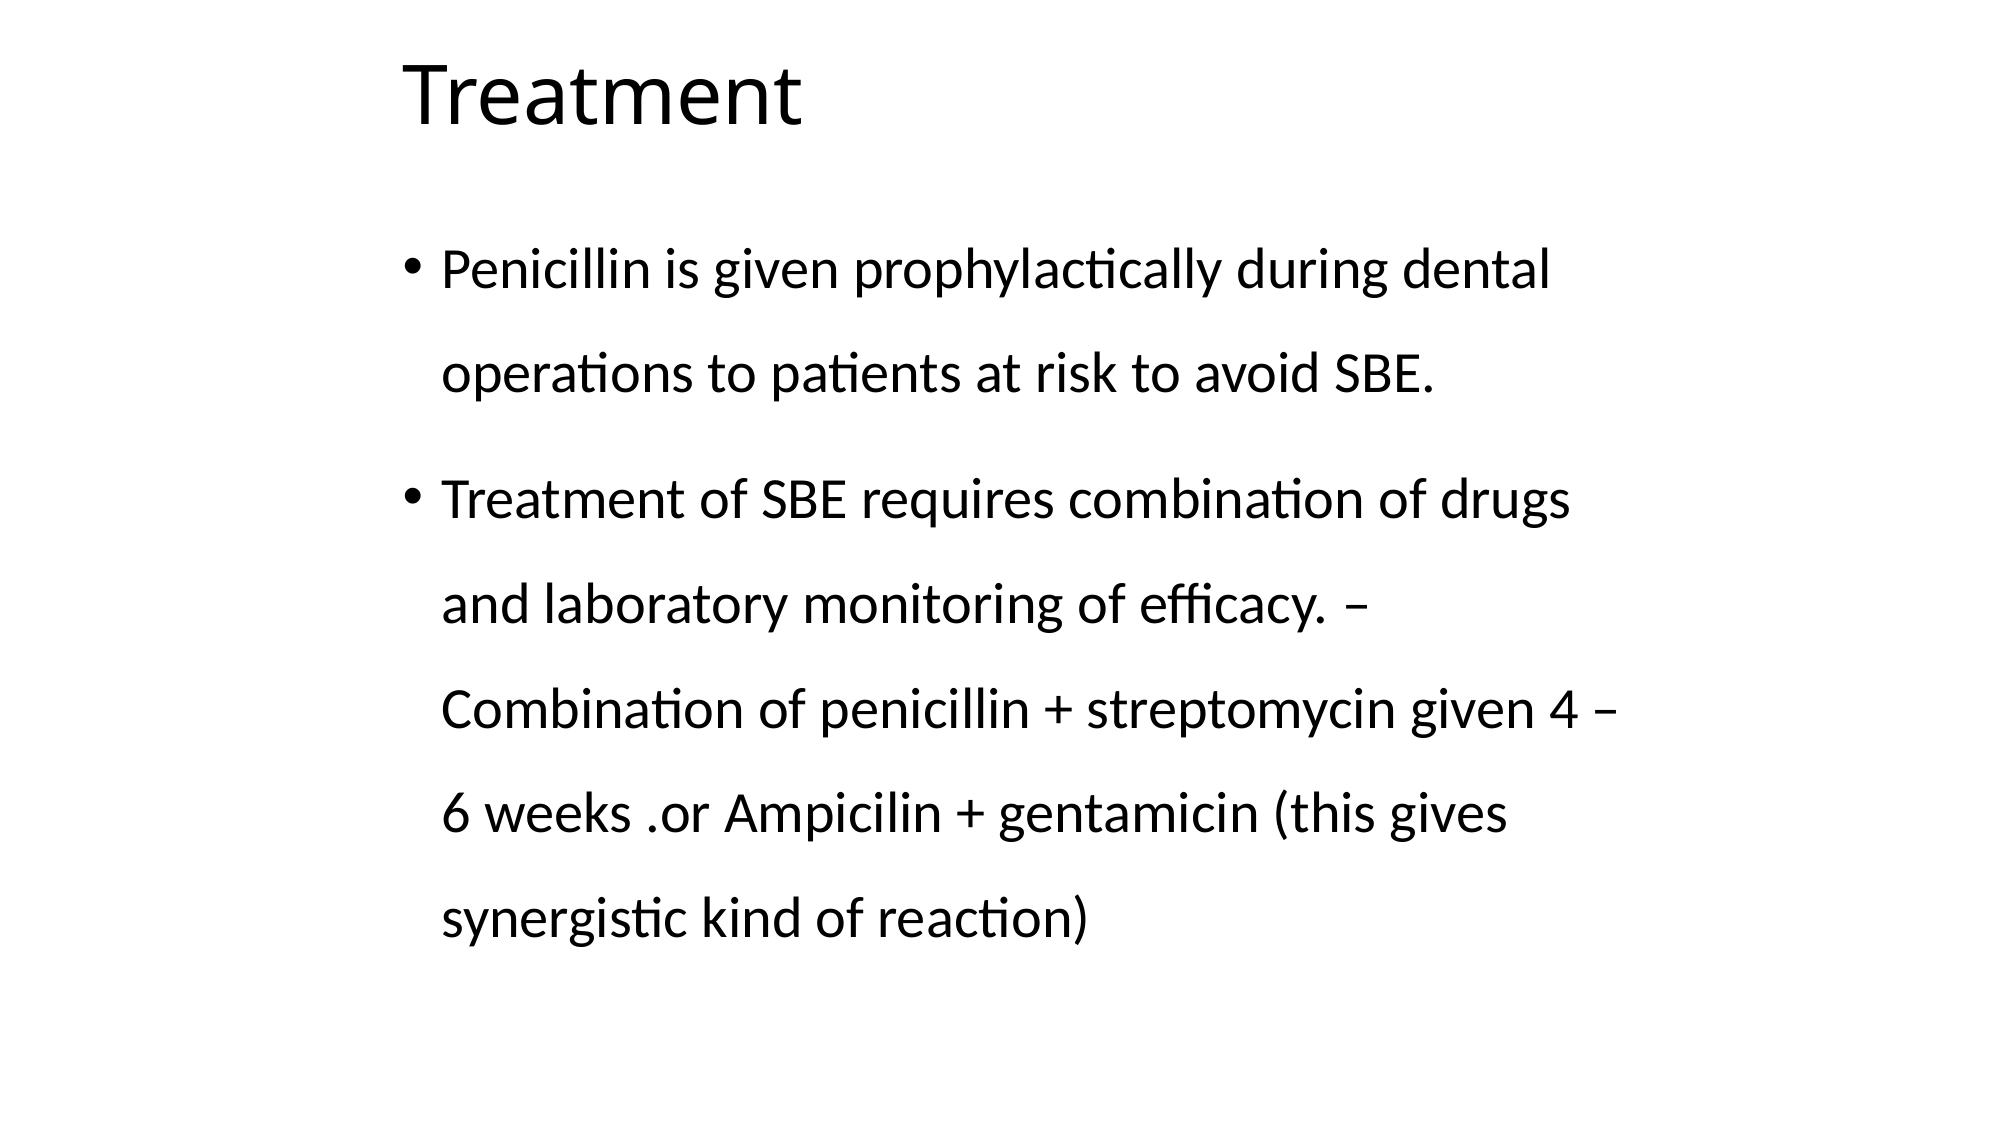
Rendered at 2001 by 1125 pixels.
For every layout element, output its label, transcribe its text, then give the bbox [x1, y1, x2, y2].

list Penicillin is given prophylactically during dental operations to patients at risk to avoid SBE. Treatment of SBE requires combination of drugs and laboratory monitoring of efficacy. – Combination of penicillin + streptomycin given 4 – 6 weeks .or Ampicilin + gentamicin (this gives synergistic kind of reaction) [387, 187, 1675, 1005]
title Treatment [387, 45, 1675, 150]
